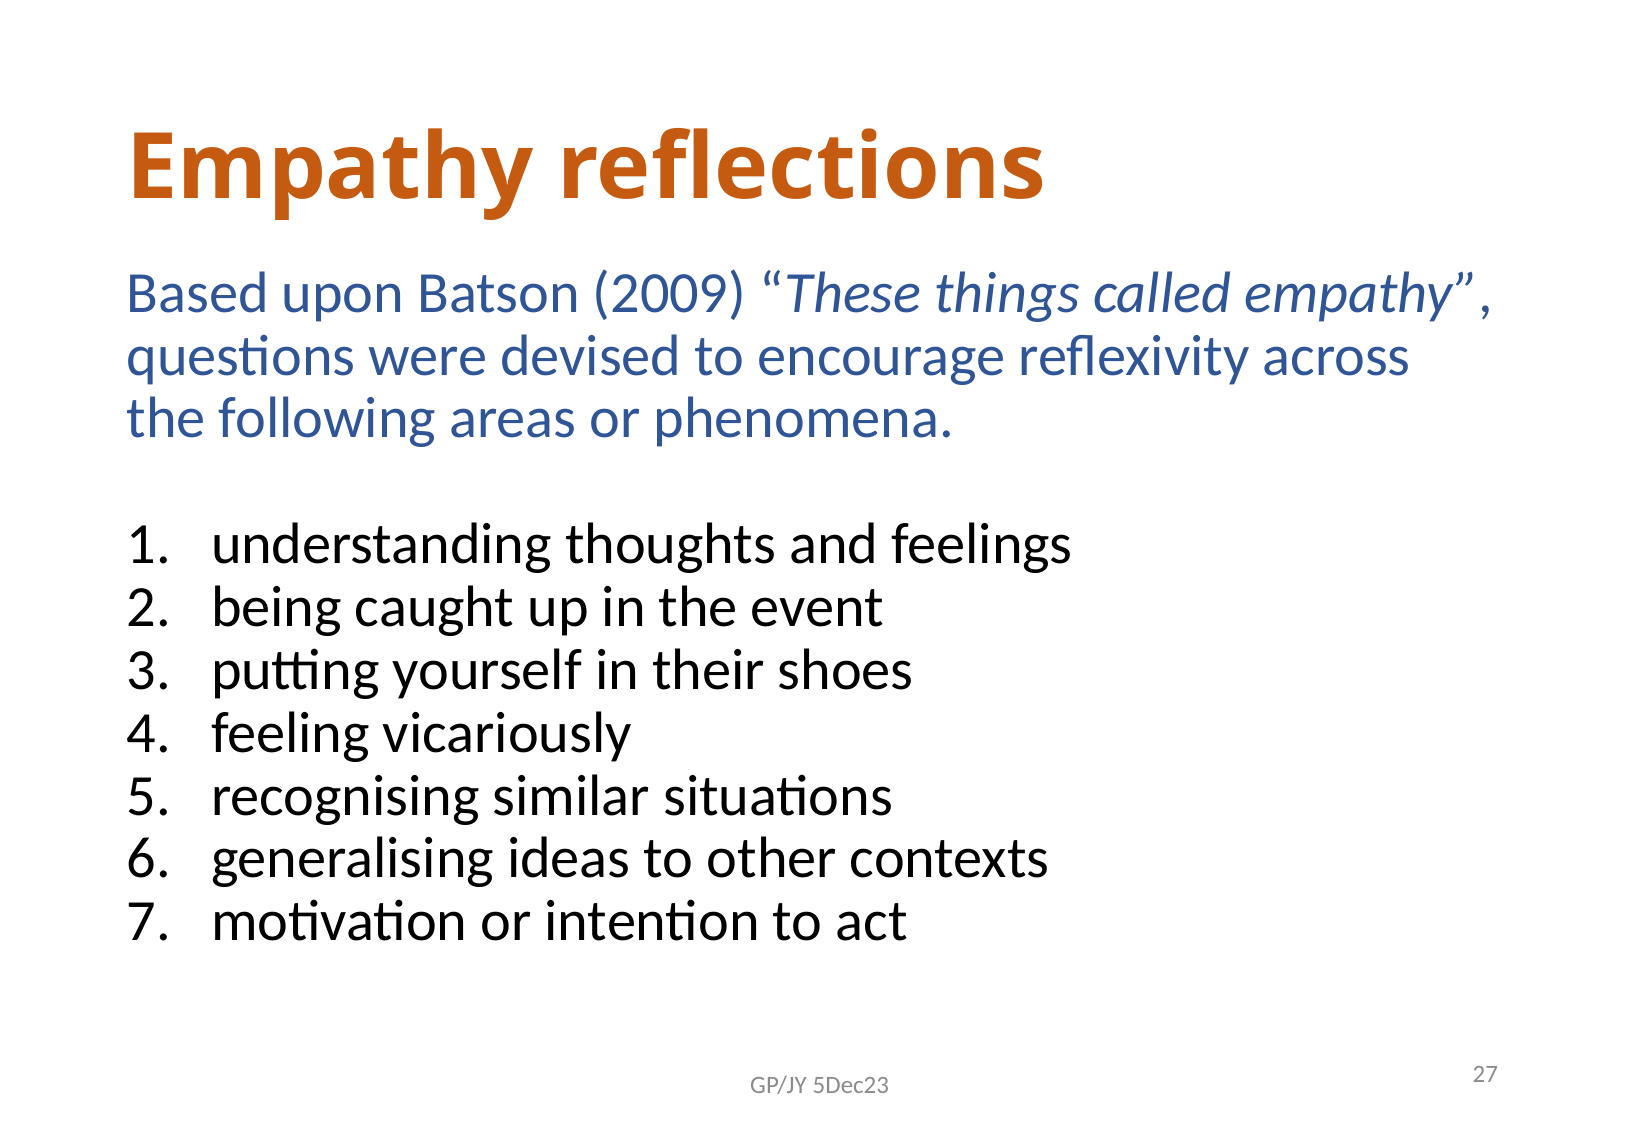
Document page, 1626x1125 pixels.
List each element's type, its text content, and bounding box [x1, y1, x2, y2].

title Empathy reflections [111, 59, 1514, 254]
footer GP/JY 5Dec23 [545, 1053, 1094, 1114]
list Based upon Batson (2009) “These things called empathy”, questions were devised to encourage reflexivity across the following areas or phenomena. understanding thoughts and feelings being caught up in the event putting yourself in their shoes feeling vicariously recognising similar situations generalising ideas to other contexts motivation or intention to act [111, 254, 1514, 969]
slide_number 27 [1147, 1042, 1514, 1103]
